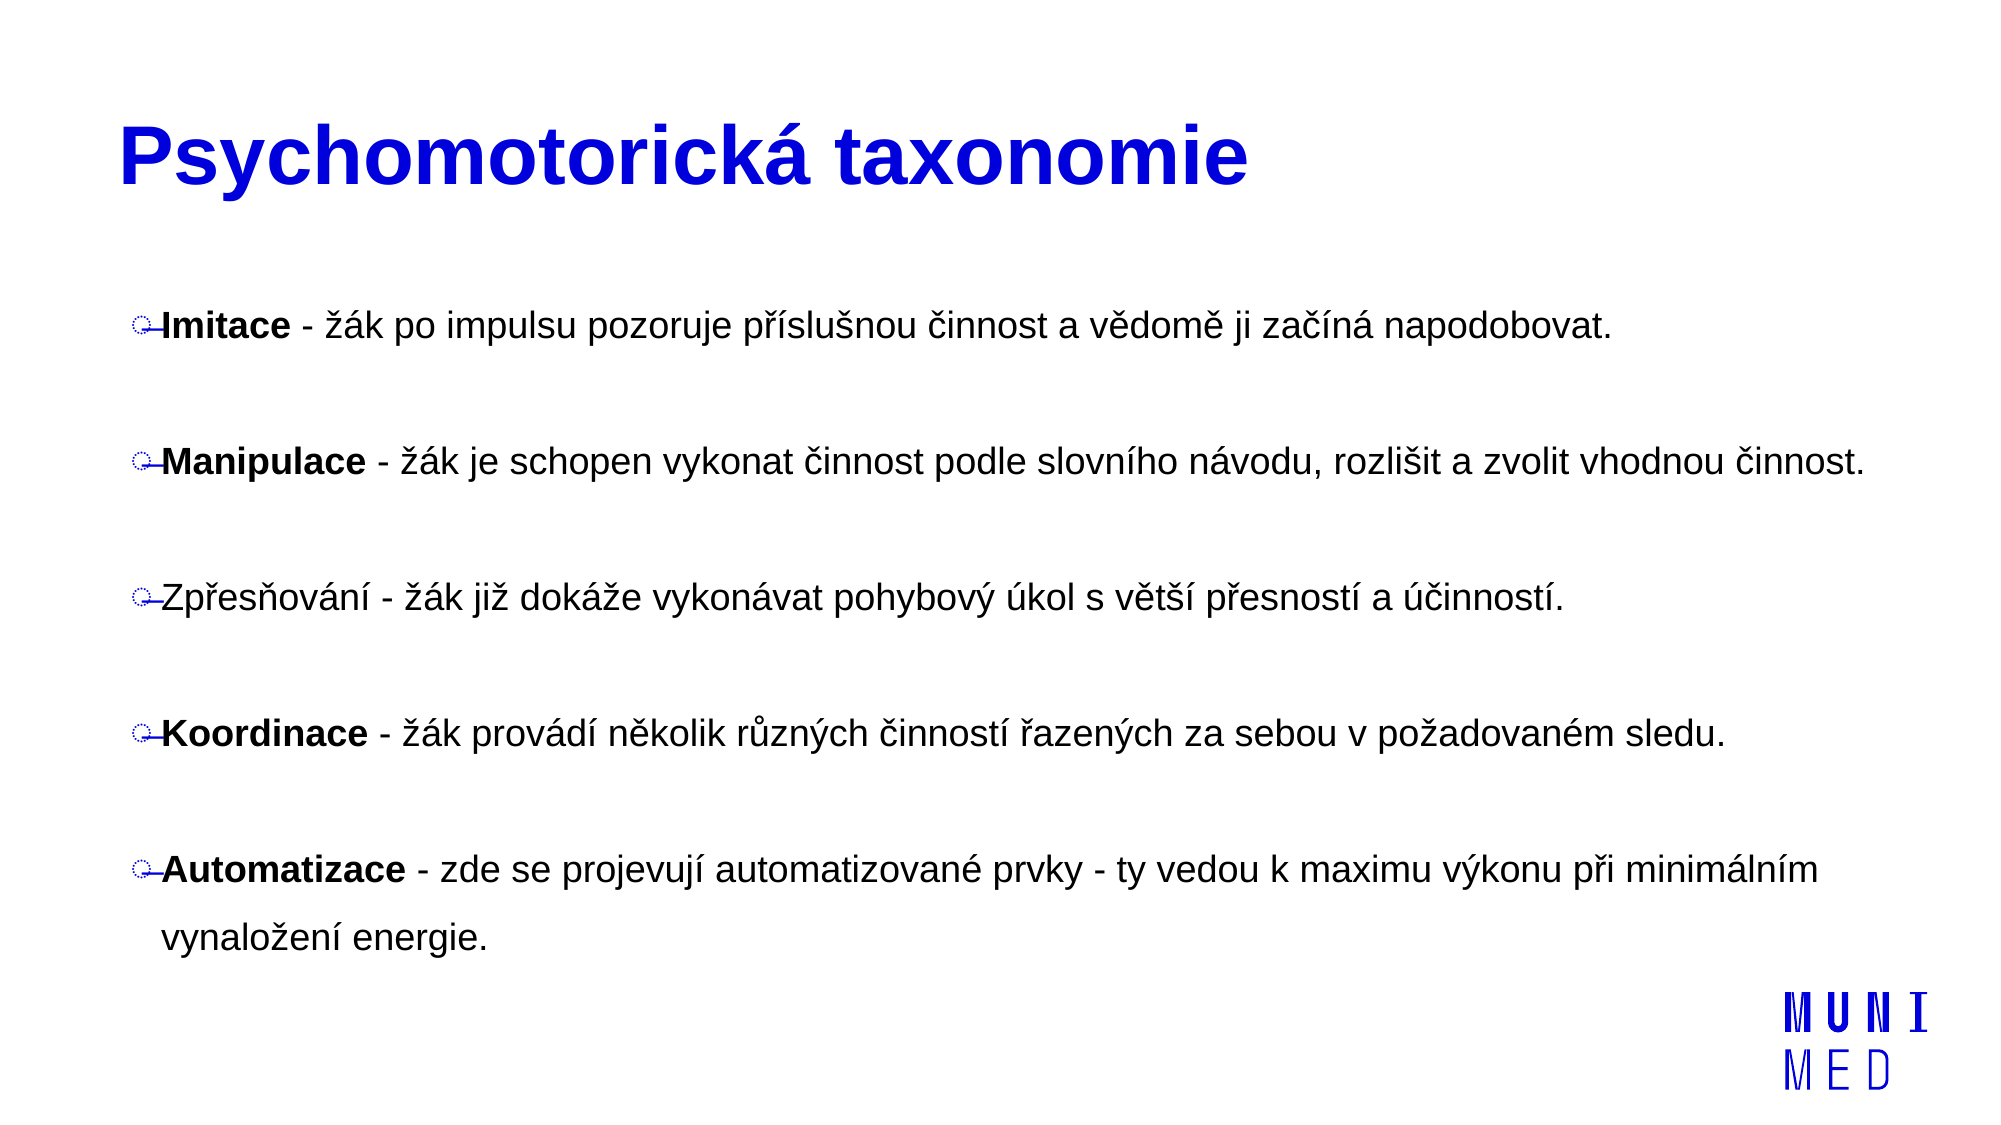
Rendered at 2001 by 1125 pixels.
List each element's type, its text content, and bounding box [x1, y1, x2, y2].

list Imitace - žák po impulsu pozoruje příslušnou činnost a vědomě ji začíná napodobovat. Manipulace - žák je schopen vykonat činnost podle slovního návodu, rozlišit a zvolit vhodnou činnost. Zpřesňování - žák již dokáže vykonávat pohybový úkol s větší přesností a účinností. Koordinace - žák provádí několik různých činností řazených za sebou v požadovaném sledu. Automatizace - zde se projevují automatizované prvky - ty vedou k maximu výkonu při minimálním vynaložení energie. [118, 277, 1883, 985]
title Psychomotorická taxonomie [118, 118, 1883, 193]
